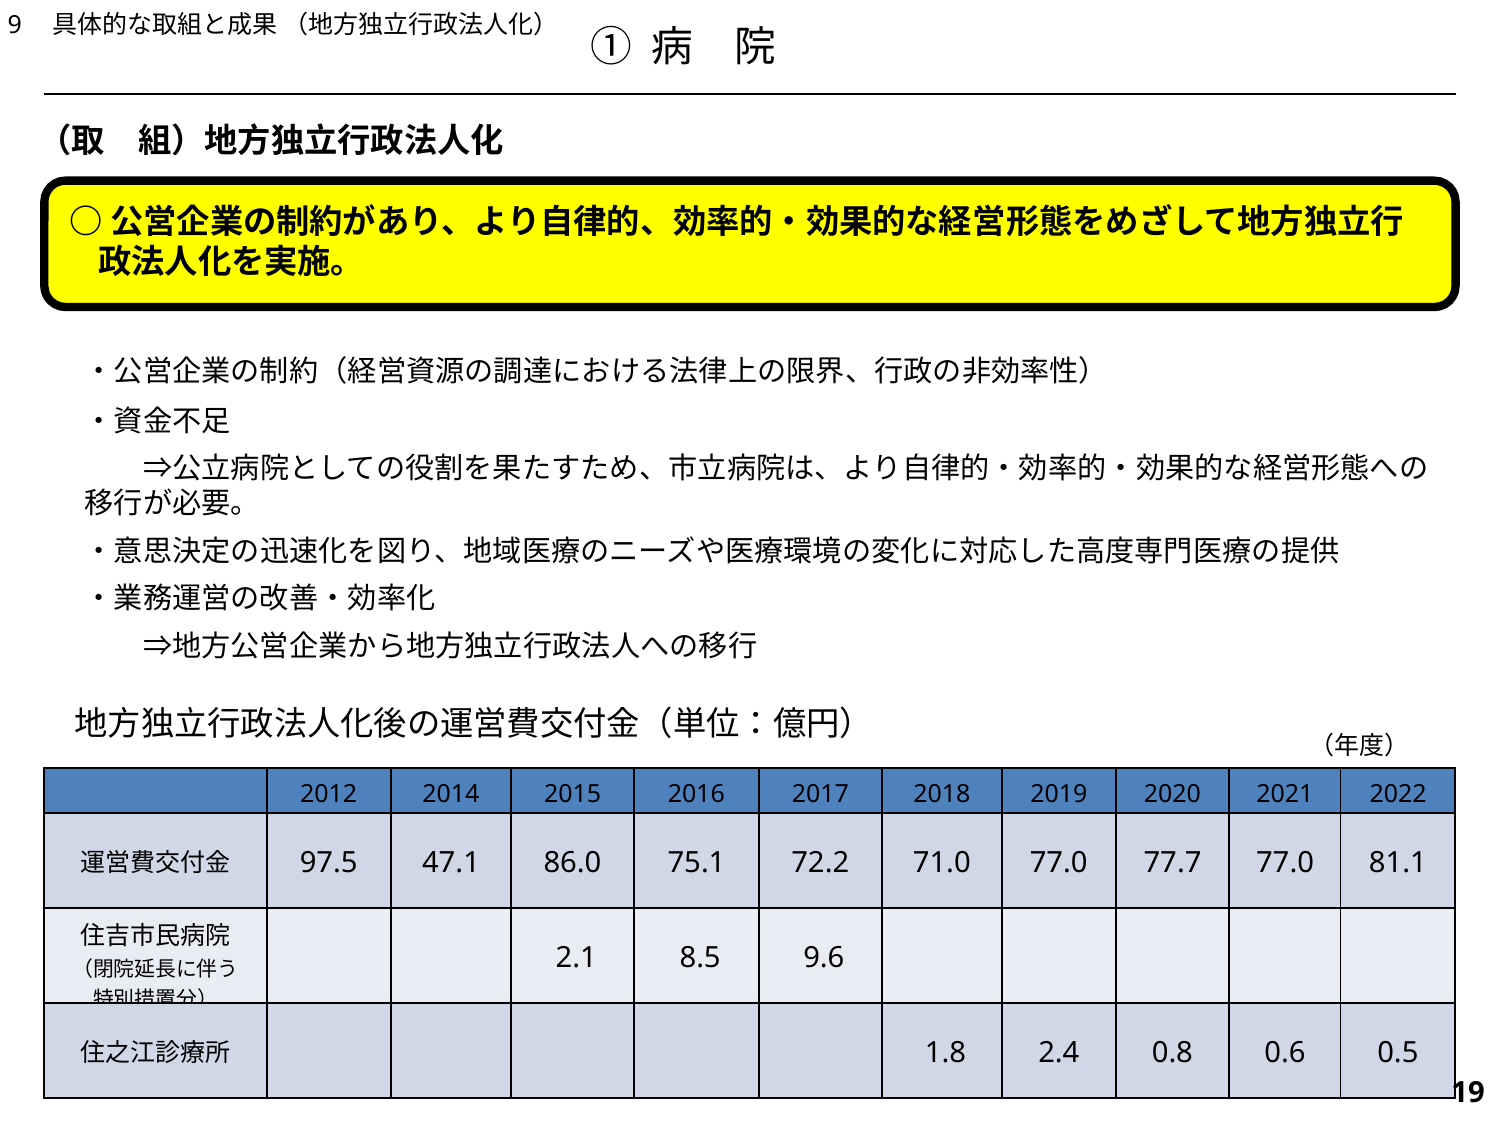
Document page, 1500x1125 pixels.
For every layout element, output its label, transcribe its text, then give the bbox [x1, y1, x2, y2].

text_box ・公営企業の制約（経営資源の調達における法律上の限界、行政の非効率性） ・資金不足 ⇒公立病院としての役割を果たすため、市立病院は、より自律的・効率的・効果的な経営形態への移行が必要。 ・意思決定の迅速化を図り、地域医療のニーズや医療環境の変化に対応した高度専門医療の提供 ・業務運営の改善・効率化 ⇒地方公営企業から地方独立行政法人への移行 [69, 342, 1456, 670]
table_cell 0.8 [1117, 1004, 1228, 1097]
text_box 530 [1162, 1063, 1500, 1124]
table_header 2020 [1117, 769, 1228, 812]
table_cell [635, 1004, 758, 1097]
table_cell 71.0 [883, 814, 1001, 907]
text_box ① 病 院 [575, 11, 1476, 77]
table_cell 77.7 [1117, 814, 1228, 907]
table_cell 72.2 [760, 814, 881, 907]
table_header 2018 [883, 769, 1001, 812]
table_cell 86.0 [512, 814, 633, 907]
table_cell [392, 909, 510, 1002]
text_box 地方独立行政法人化後の運営費交付金（単位：億円） [60, 694, 1028, 750]
table_cell 住之江診療所 [45, 1004, 266, 1097]
table_cell 81.1 [1341, 814, 1454, 907]
table_header 2019 [1003, 769, 1115, 812]
table_header 2017 [760, 769, 881, 812]
table_cell [1003, 909, 1115, 1002]
table_header 2022 [1341, 769, 1454, 812]
table_header [45, 769, 266, 812]
table_cell 運営費交付金 [45, 814, 266, 907]
table_cell 2.4 [1003, 1004, 1115, 1097]
table_cell [883, 909, 1001, 1002]
table_cell 75.1 [635, 814, 758, 907]
text_box 9 具体的な取組と成果 （地方独立行政法人化） [1, 2, 614, 45]
table_cell [1341, 909, 1454, 1002]
table_cell 1.8 [883, 1004, 1001, 1097]
table_cell 47.1 [392, 814, 510, 907]
table_cell 8.5 [635, 909, 758, 1002]
table_cell 0.5 [1341, 1004, 1454, 1063]
table_header 2016 [635, 769, 758, 812]
table_cell 77.0 [1230, 814, 1340, 907]
table_cell 9.6 [760, 909, 881, 1002]
table_cell [512, 1004, 633, 1097]
table_cell [1117, 909, 1228, 1002]
table_cell 97.5 [268, 814, 390, 907]
table_cell 77.0 [1003, 814, 1115, 907]
table_cell [268, 1004, 390, 1097]
table_cell 2.1 [512, 909, 633, 1002]
table_cell 住吉市民病院 （閉院延長に伴う 特別措置分） [45, 909, 266, 1002]
table_cell 0.6 [1230, 1004, 1340, 1063]
text_box ○公営企業の制約があり、より自律的、効率的・効果的な経営形態をめざして地方独立行政法人化を実施。 [54, 192, 1449, 288]
table_header 2012 [268, 769, 390, 812]
table_cell [268, 909, 390, 1002]
table_cell [760, 1004, 881, 1097]
text_box [42, 178, 1458, 310]
table_header 2014 [392, 769, 510, 812]
table_header 2021 [1230, 769, 1340, 812]
table_cell [1230, 909, 1340, 1002]
table_header 2015 [512, 769, 633, 812]
text_box （取 組）地方独立行政法人化 [23, 111, 614, 167]
table_cell [392, 1004, 510, 1097]
text_box （年度） [1294, 722, 1472, 768]
